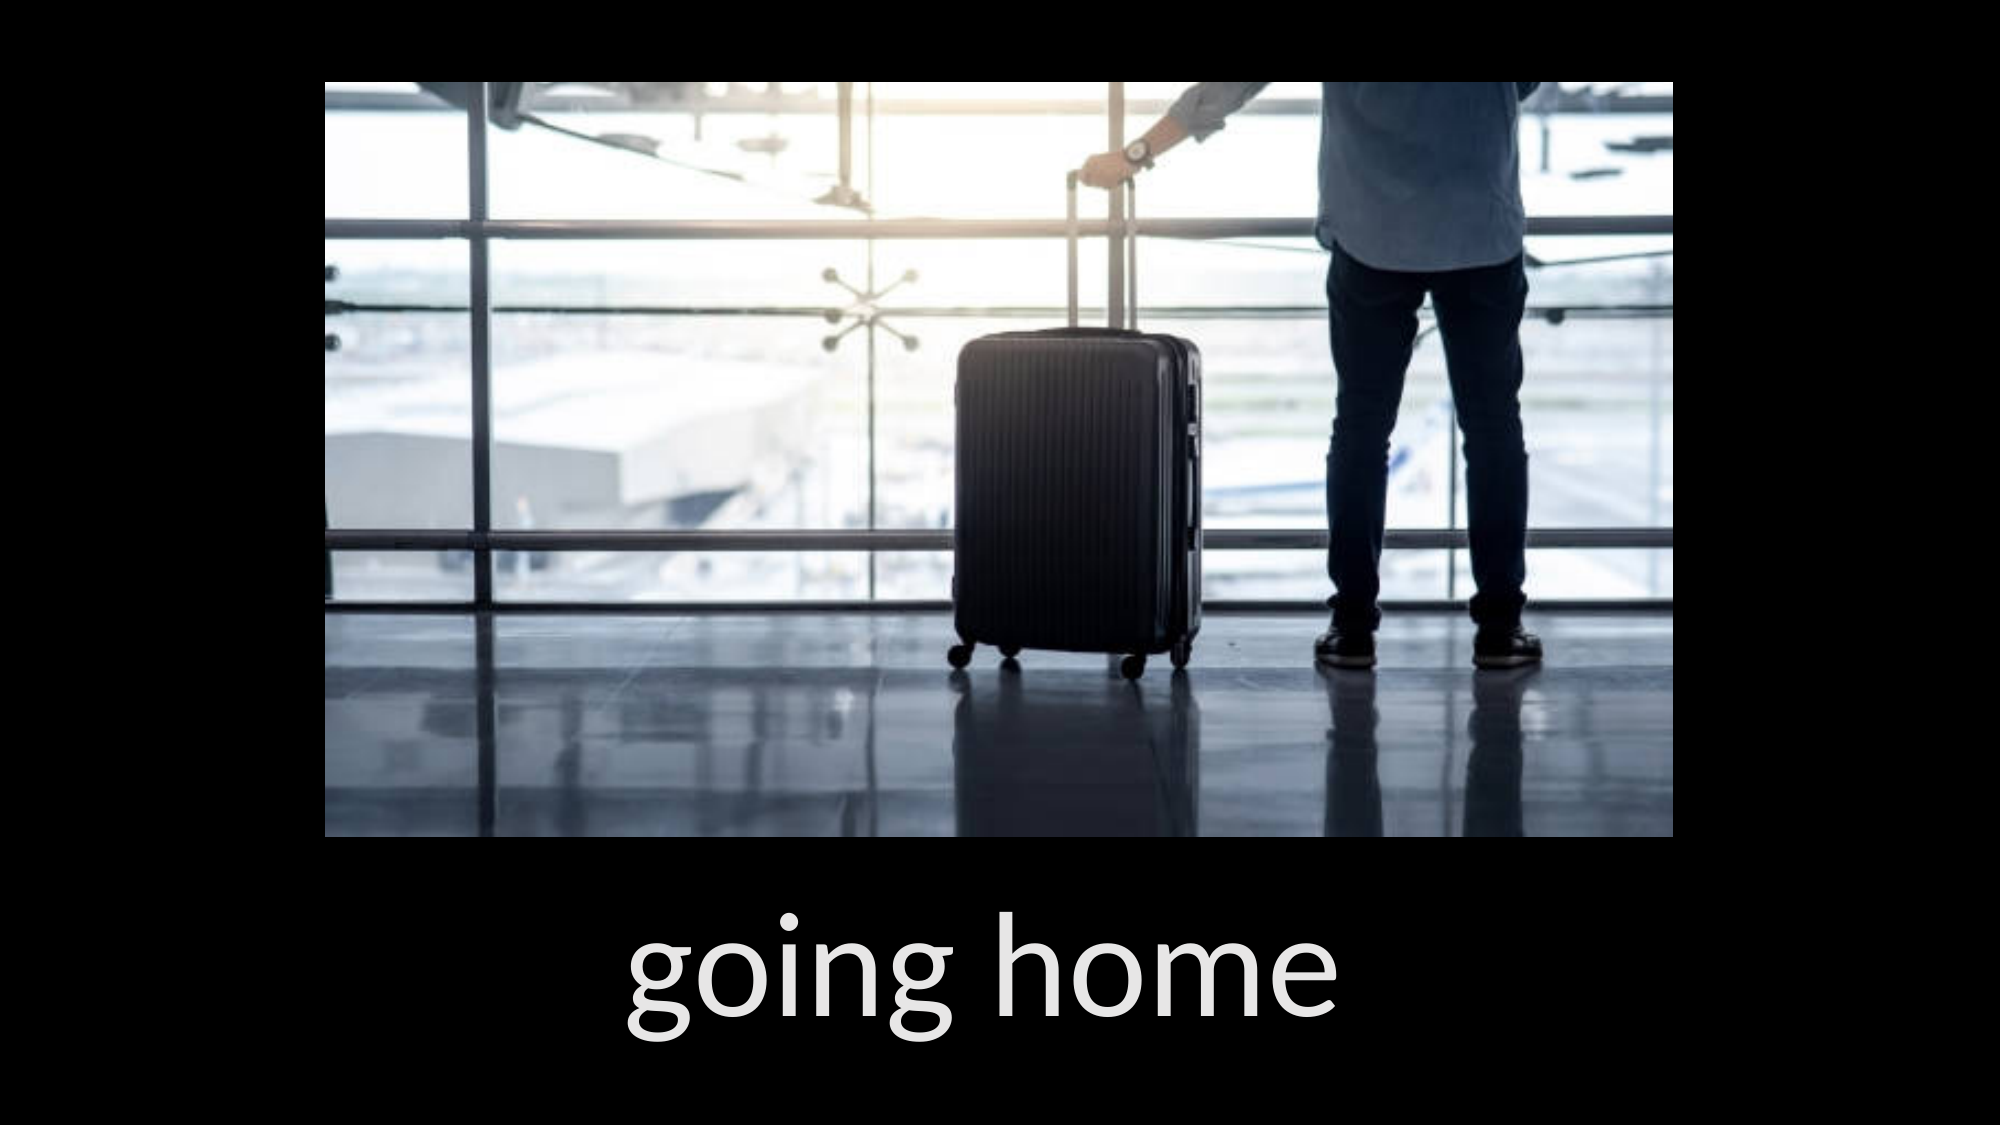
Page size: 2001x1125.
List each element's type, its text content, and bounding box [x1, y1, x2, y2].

text_box going home [495, 859, 1506, 1055]
picture [325, 82, 1673, 837]
